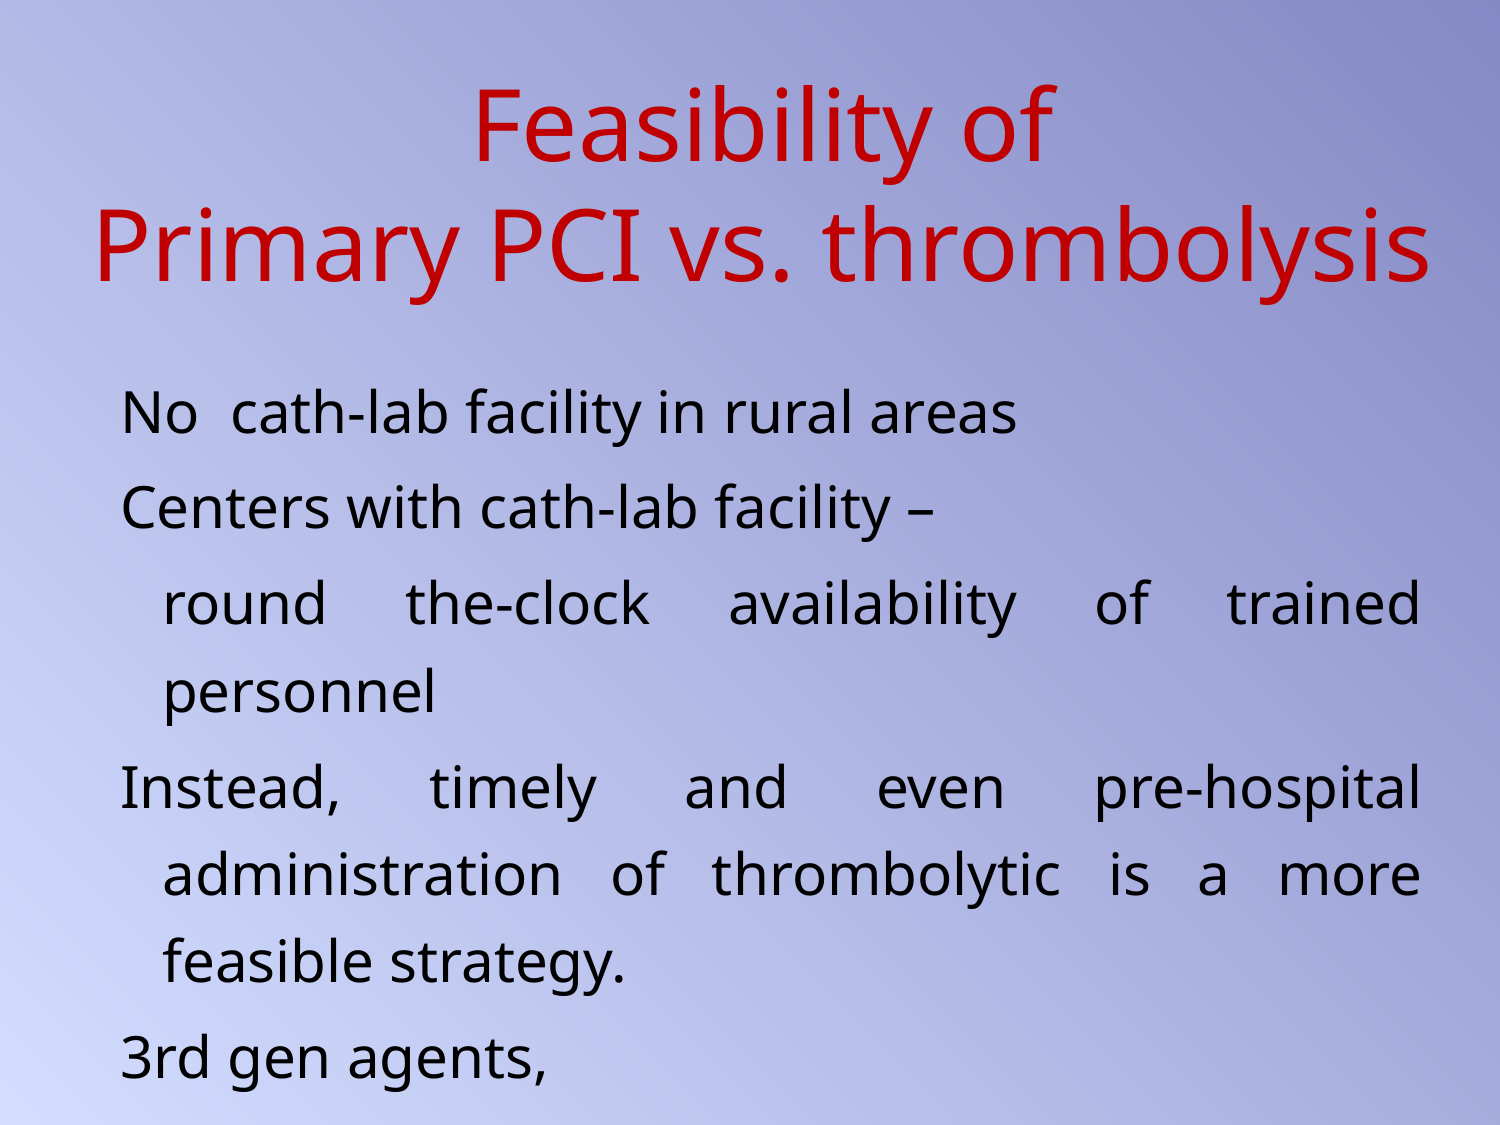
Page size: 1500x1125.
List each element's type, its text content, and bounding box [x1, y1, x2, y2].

list No cath-lab facility in rural areas Centers with cath-lab facility – round the-clock availability of trained personnel Instead, timely and even pre-hospital administration of thrombolytic is a more feasible strategy. 3rd gen agents, Bolus administration. [87, 350, 1438, 1038]
title Feasibility of Primary PCI vs. thrombolysis [75, 50, 1450, 313]
